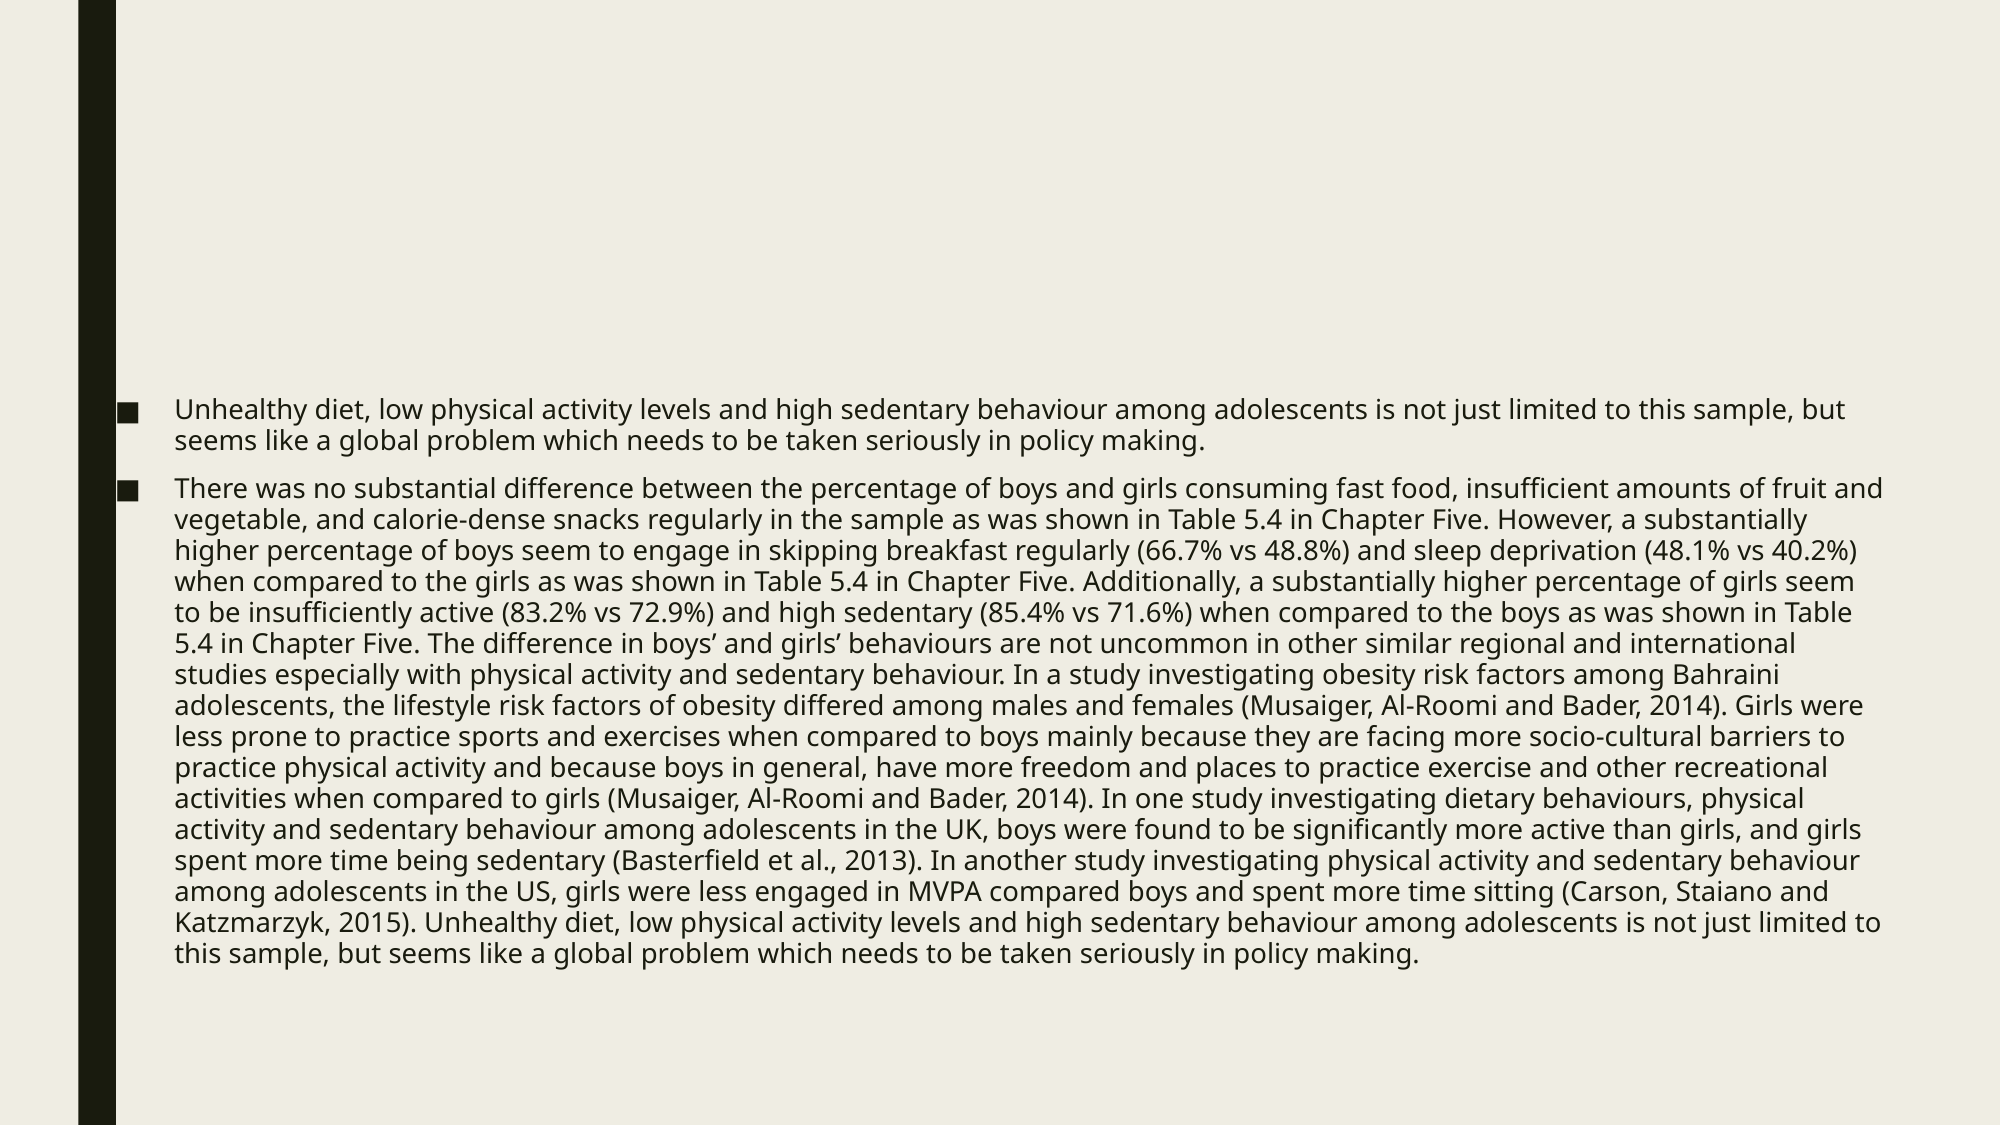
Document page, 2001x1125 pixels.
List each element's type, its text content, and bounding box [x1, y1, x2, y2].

list Unhealthy diet, low physical activity levels and high sedentary behaviour among adolescents is not just limited to this sample, but seems like a global problem which needs to be taken seriously in policy making. There was no substantial difference between the percentage of boys and girls consuming fast food, insufficient amounts of fruit and vegetable, and calorie-dense snacks regularly in the sample as was shown in Table 5.4 in Chapter Five. However, a substantially higher percentage of boys seem to engage in skipping breakfast regularly (66.7% vs 48.8%) and sleep deprivation (48.1% vs 40.2%) when compared to the girls as was shown in Table 5.4 in Chapter Five. Additionally, a substantially higher percentage of girls seem to be insufficiently active (83.2% vs 72.9%) and high sedentary (85.4% vs 71.6%) when compared to the boys as was shown in Table 5.4 in Chapter Five. The difference in boys’ and girls’ behaviours are not uncommon in other similar regional and international studies especially with physical activity and sedentary behaviour. In a study investigating obesity risk factors among Bahraini adolescents, the lifestyle risk factors of obesity differed among males and females (Musaiger, Al-Roomi and Bader, 2014). Girls were less prone to practice sports and exercises when compared to boys mainly because they are facing more socio-cultural barriers to practice physical activity and because boys in general, have more freedom and places to practice exercise and other recreational activities when compared to girls (Musaiger, Al-Roomi and Bader, 2014). In one study investigating dietary behaviours, physical activity and sedentary behaviour among adolescents in the UK, boys were found to be significantly more active than girls, and girls spent more time being sedentary (Basterfield et al., 2013). In another study investigating physical activity and sedentary behaviour among adolescents in the US, girls were less engaged in MVPA compared boys and spent more time sitting (Carson, Staiano and Katzmarzyk, 2015). Unhealthy diet, low physical activity levels and high sedentary behaviour among adolescents is not just limited to this sample, but seems like a global problem which needs to be taken seriously in policy making. [99, 387, 1900, 1005]
